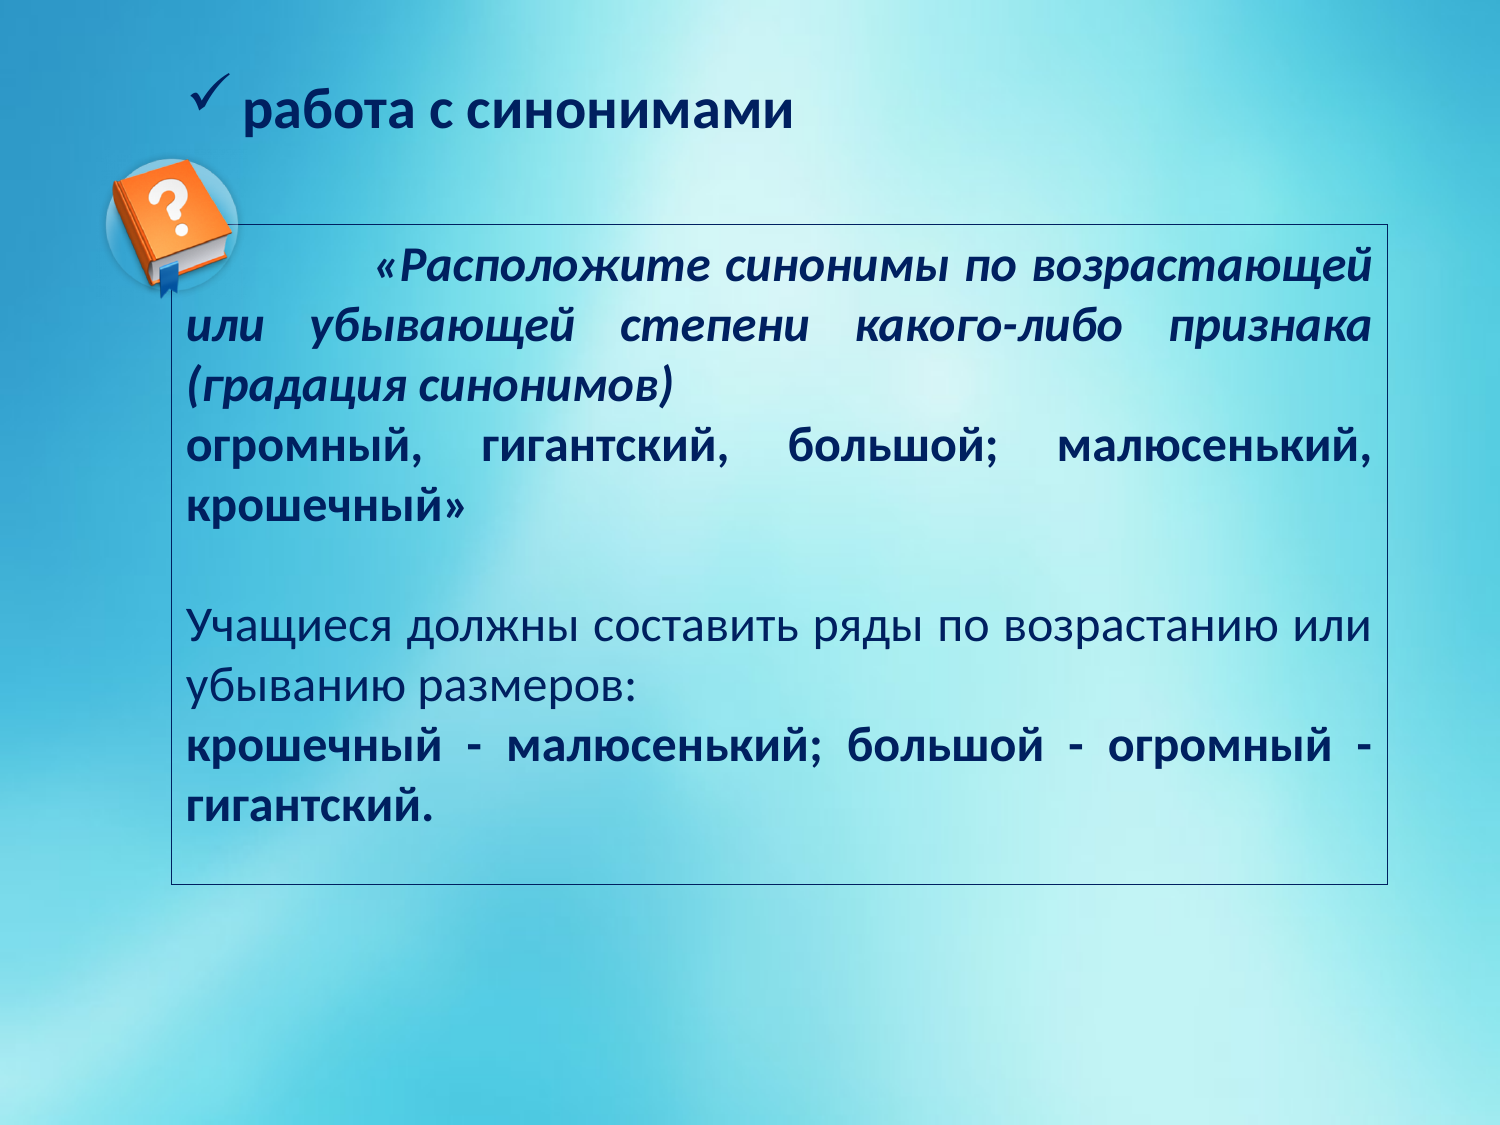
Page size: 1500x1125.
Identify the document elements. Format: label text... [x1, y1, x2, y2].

text_box «Расположите синонимы по возрастающей или убывающей степени какого-либо признака (градация синонимов) огромный, гигантский, большой; малюсенький, крошечный» Учащиеся должны составить ряды по возрастанию или убыванию размеров: крошечный - малюсенький; большой - огромный - гигантский. [171, 224, 1388, 885]
picture [0, 0, 1500, 1125]
text_box работа с синонимами [171, 62, 1424, 243]
